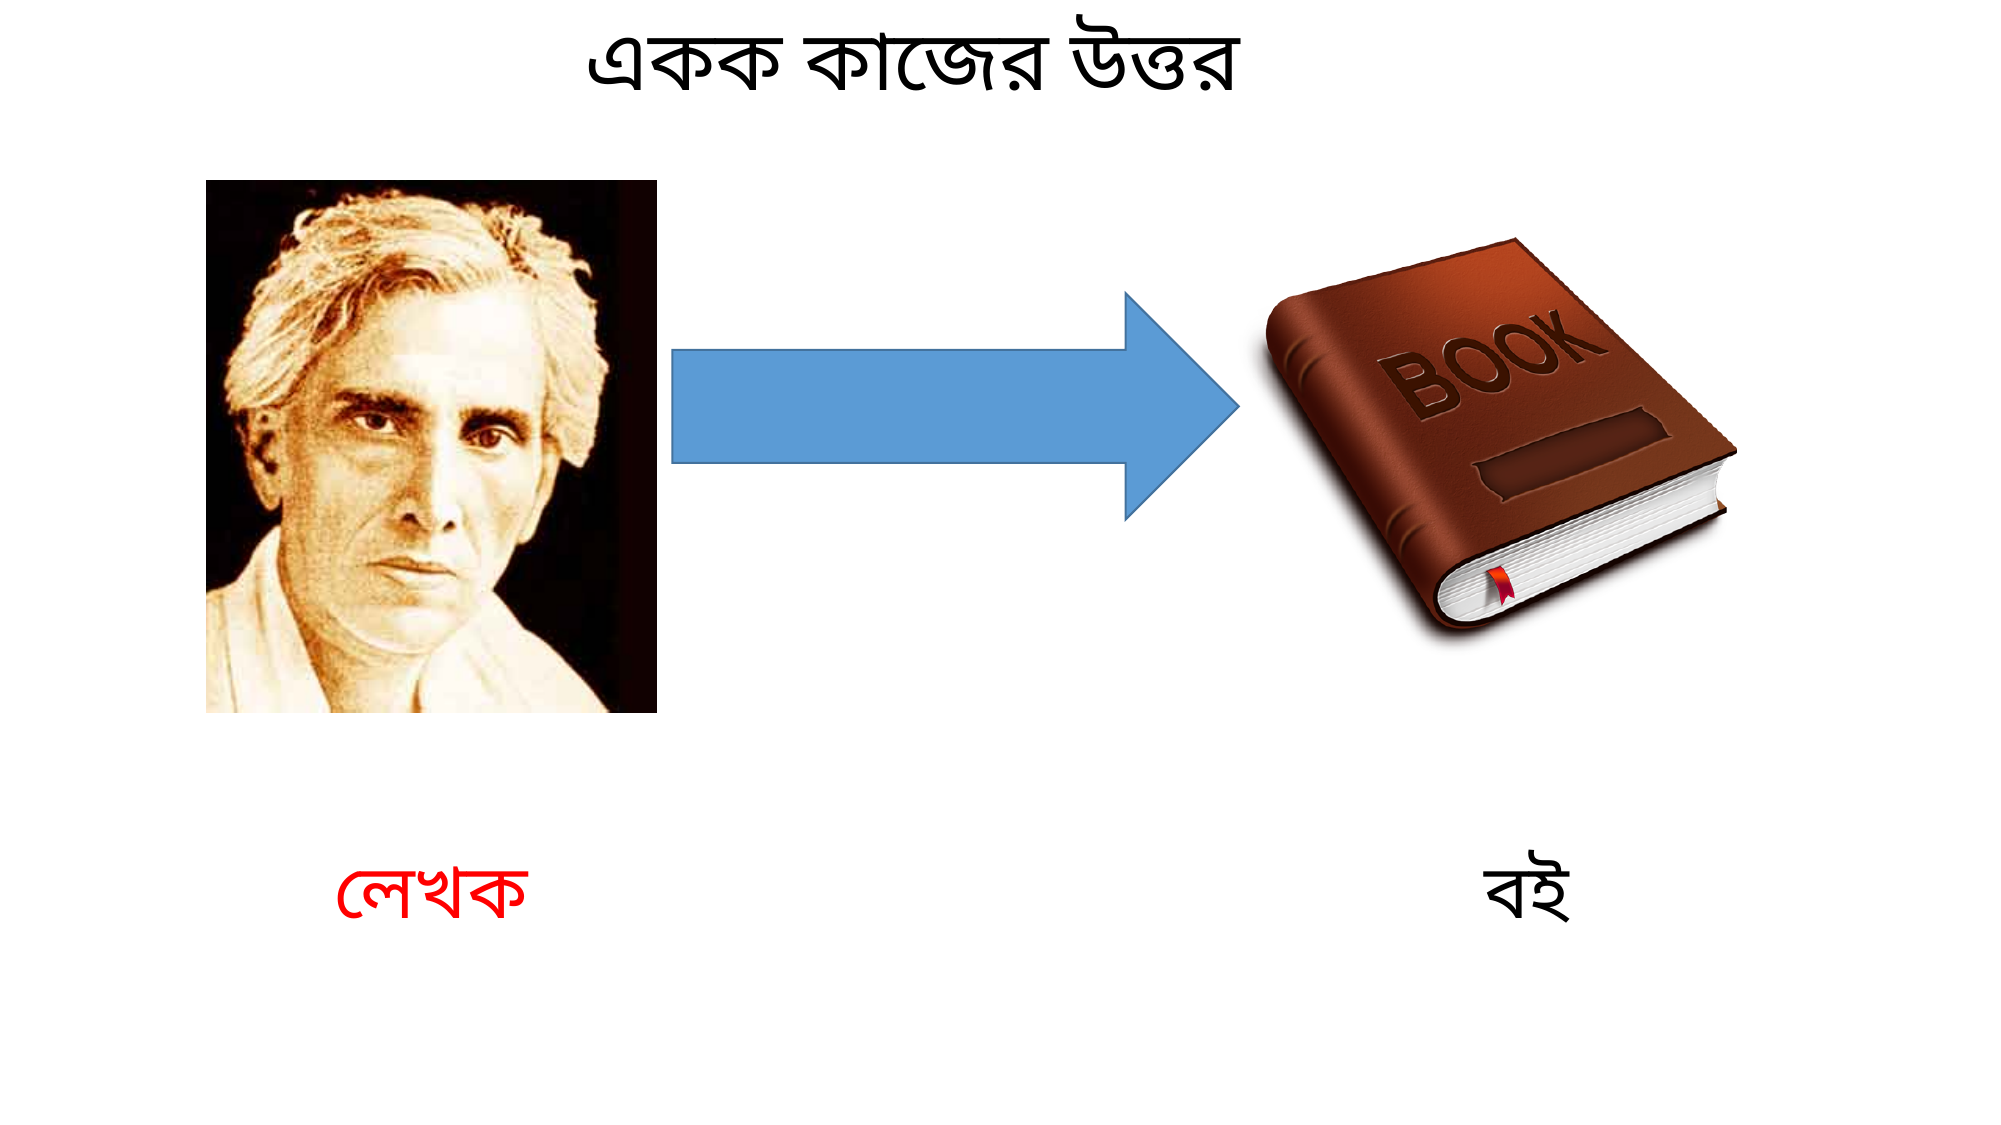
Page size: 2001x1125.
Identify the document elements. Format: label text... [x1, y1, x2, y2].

text_box একক কাজের উত্তর [570, 0, 1317, 115]
text_box বই [1469, 836, 1664, 942]
picture [1238, 237, 1737, 656]
text_box লেখক [319, 836, 571, 942]
picture [206, 180, 657, 713]
text_box [671, 290, 1238, 522]
